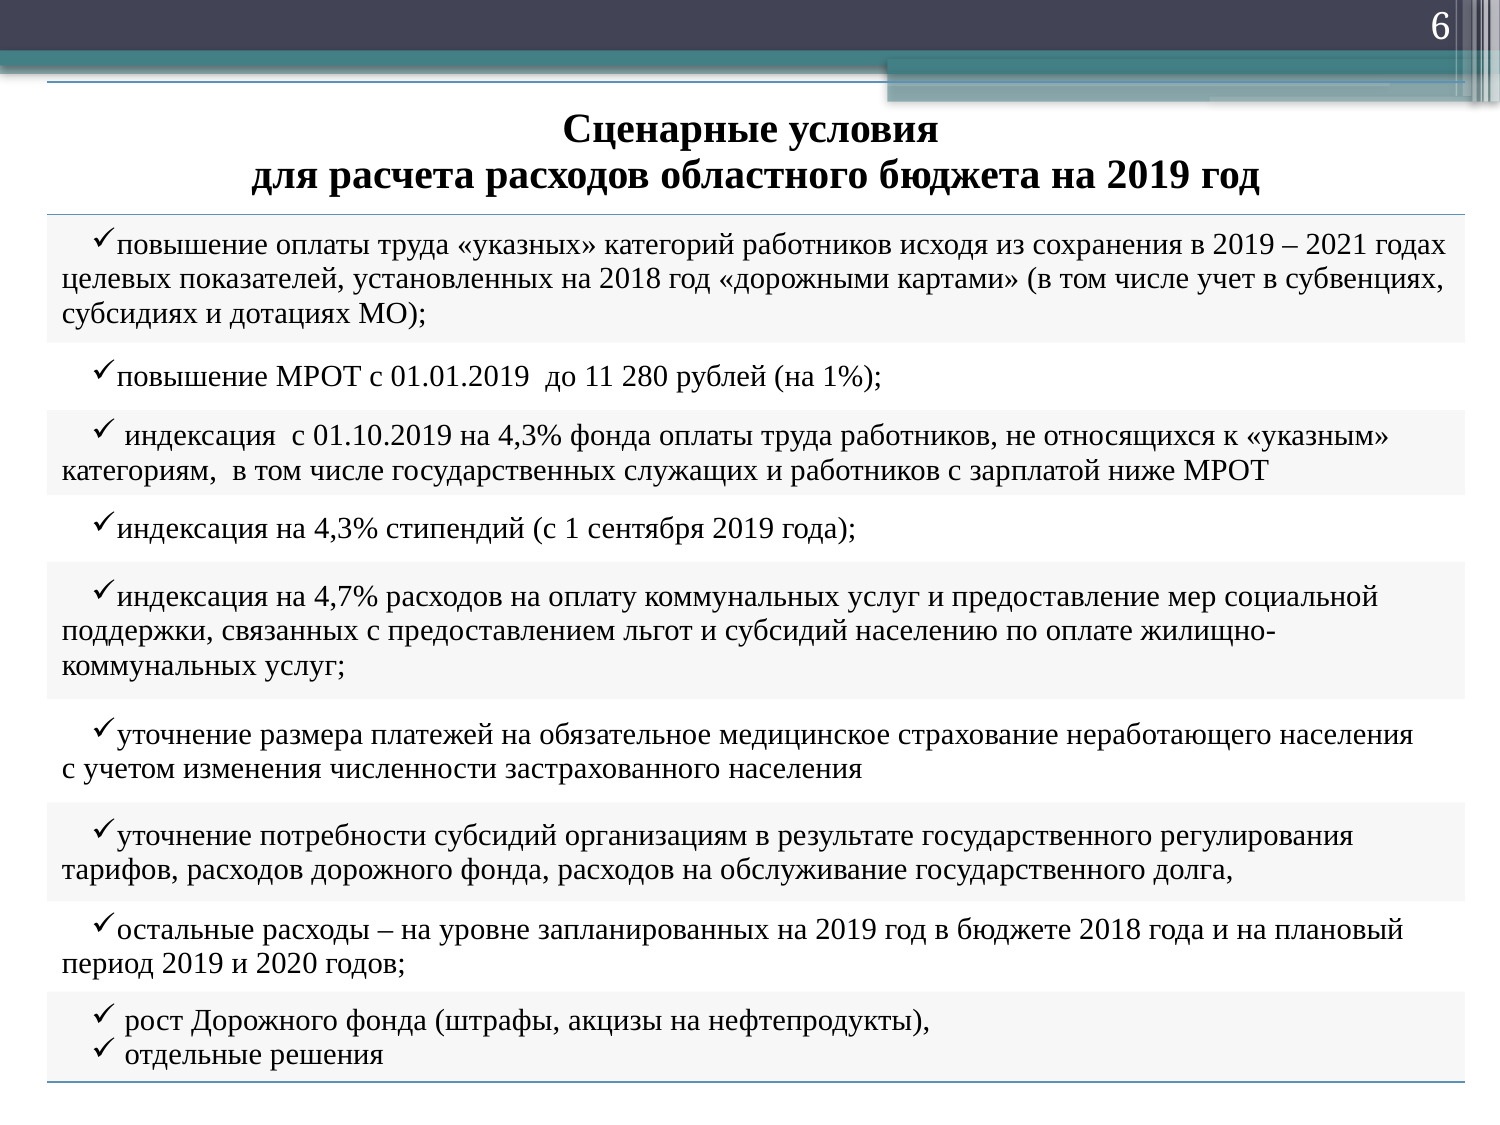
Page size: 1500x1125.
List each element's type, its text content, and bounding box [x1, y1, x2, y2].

table_header Сценарные условия для расчета расходов областного бюджета на 2019 год [47, 83, 1465, 214]
table_cell уточнение потребности субсидий организациям в результате государственного регулирования тарифов, расходов дорожного фонда, расходов на обслуживание государственного долга, [47, 803, 1465, 901]
table_cell остальные расходы – на уровне запланированных на 2019 год в бюджете 2018 года и на плановый период 2019 и 2020 годов; [47, 901, 1465, 992]
slide_number 6 [1341, 0, 1466, 61]
table_cell индексация на 4,7% расходов на оплату коммунальных услуг и предоставление мер социальной поддержки, связанных с предоставлением льгот и субсидий населению по оплате жилищно-коммунальных услуг; [47, 562, 1465, 699]
table_cell повышение оплаты труда «указных» категорий работников исходя из сохранения в 2019 – 2021 годах целевых показателей, установленных на 2018 год «дорожными картами» (в том числе учет в субвенциях, субсидиях и дотациях МО); [47, 215, 1465, 343]
table_cell рост Дорожного фонда (штрафы, акцизы на нефтепродукты), отдельные решения [47, 992, 1465, 1081]
table_cell уточнение размера платежей на обязательное медицинское страхование неработающего населения с учетом изменения численности застрахованного населения [47, 699, 1465, 803]
table_cell индексация с 01.10.2019 на 4,3% фонда оплаты труда работников, не относящихся к «указным» категориям, в том числе государственных служащих и работников с зарплатой ниже МРОТ [47, 410, 1465, 495]
table_cell индексация на 4,3% стипендий (с 1 сентября 2019 года); [47, 495, 1465, 562]
table_cell повышение МРОТ с 01.01.2019 до 11 280 рублей (на 1%); [47, 343, 1465, 410]
